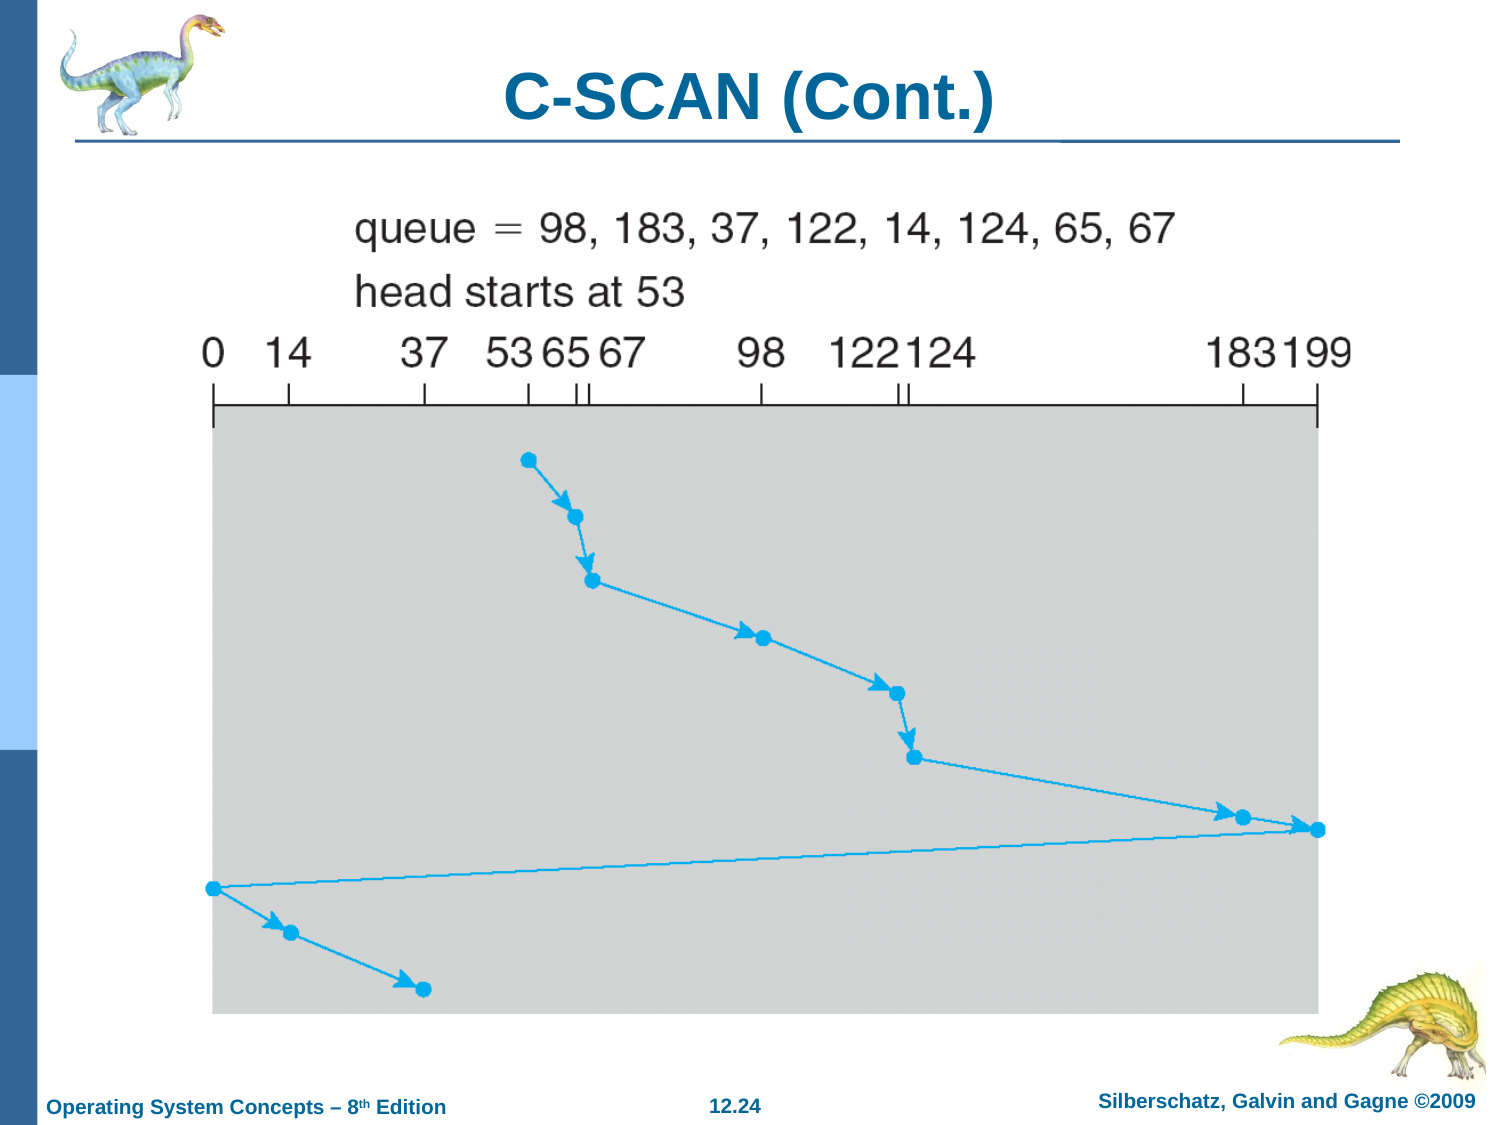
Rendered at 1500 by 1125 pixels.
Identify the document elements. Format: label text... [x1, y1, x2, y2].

picture [201, 203, 1486, 1090]
picture [46, 0, 243, 149]
title C-SCAN (Cont.) [74, 45, 1426, 141]
